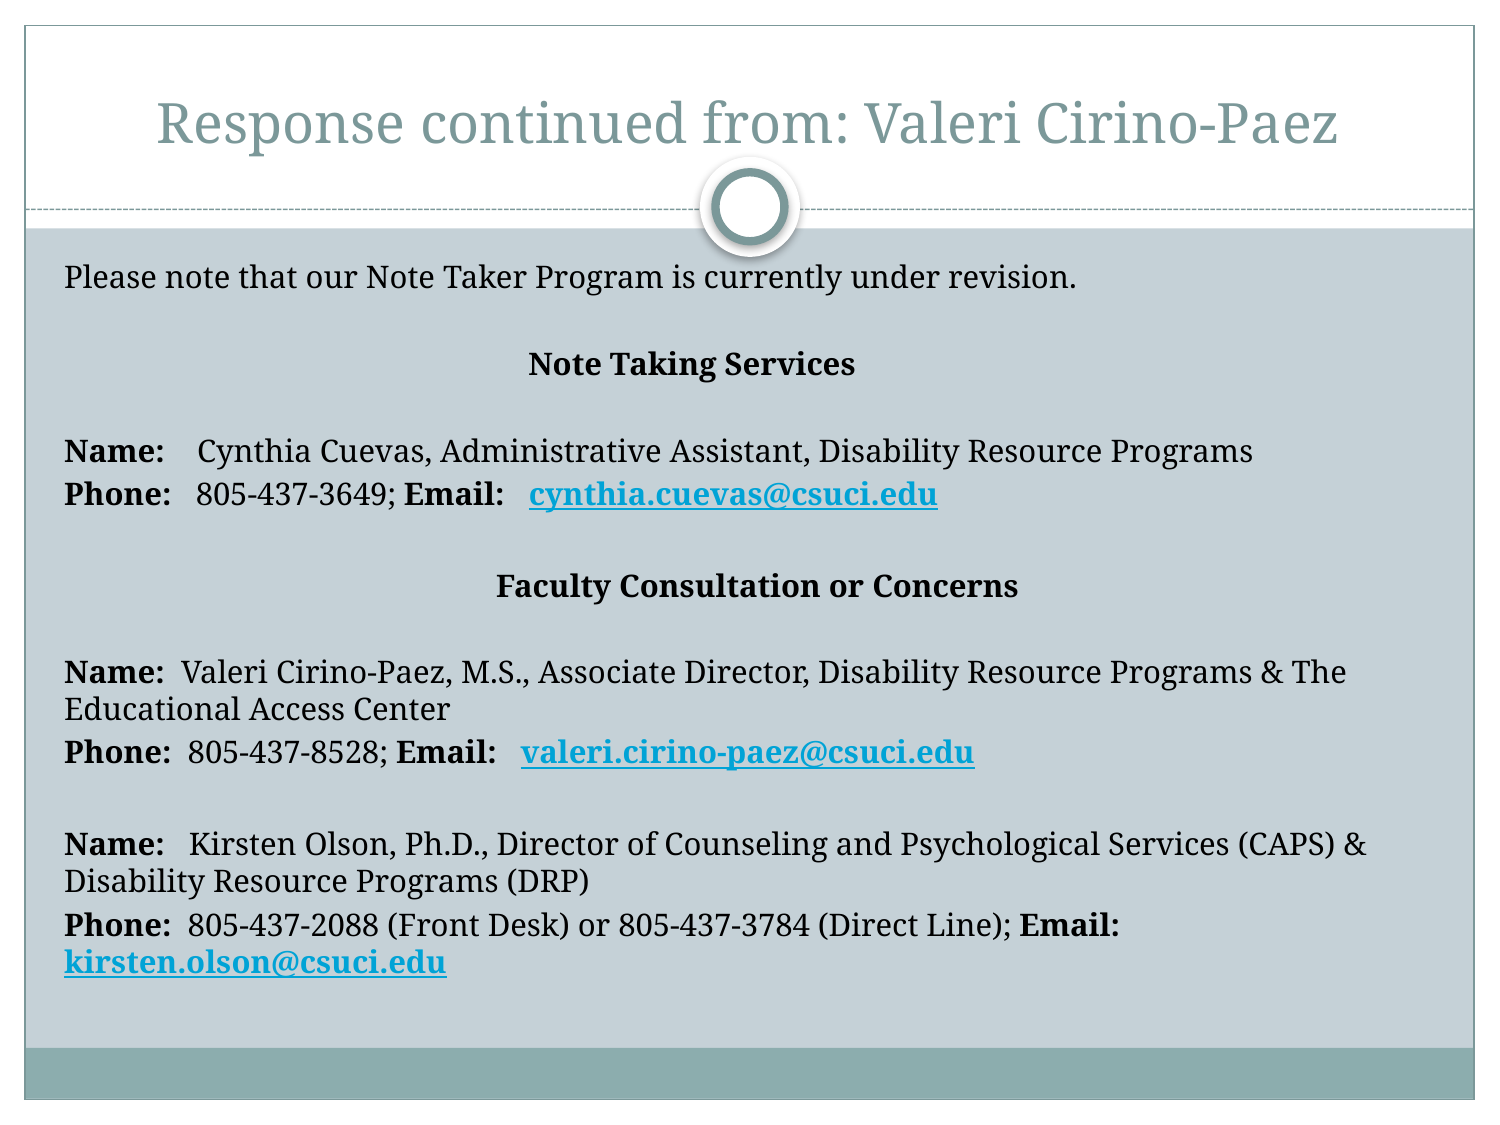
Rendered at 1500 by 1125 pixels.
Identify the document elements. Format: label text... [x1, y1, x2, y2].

title Response continued from: Valeri Cirino-Paez [49, 37, 1450, 162]
list Please note that our Note Taker Program is currently under revision. Note Taking Services Name: Cynthia Cuevas, Administrative Assistant, Disability Resource Programs Phone: 805-437-3649; Email: cynthia.cuevas@csuci.edu Faculty Consultation or Concerns Name: Valeri Cirino-Paez, M.S., Associate Director, Disability Resource Programs & The Educational Access Center Phone: 805-437-8528; Email: valeri.cirino-paez@csuci.edu Name: Kirsten Olson, Ph.D., Director of Counseling and Psychological Services (CAPS) & Disability Resource Programs (DRP) Phone: 805-437-2088 (Front Desk) or 805-437-3784 (Direct Line); Email: kirsten.olson@csuci.edu [49, 250, 1445, 1001]
